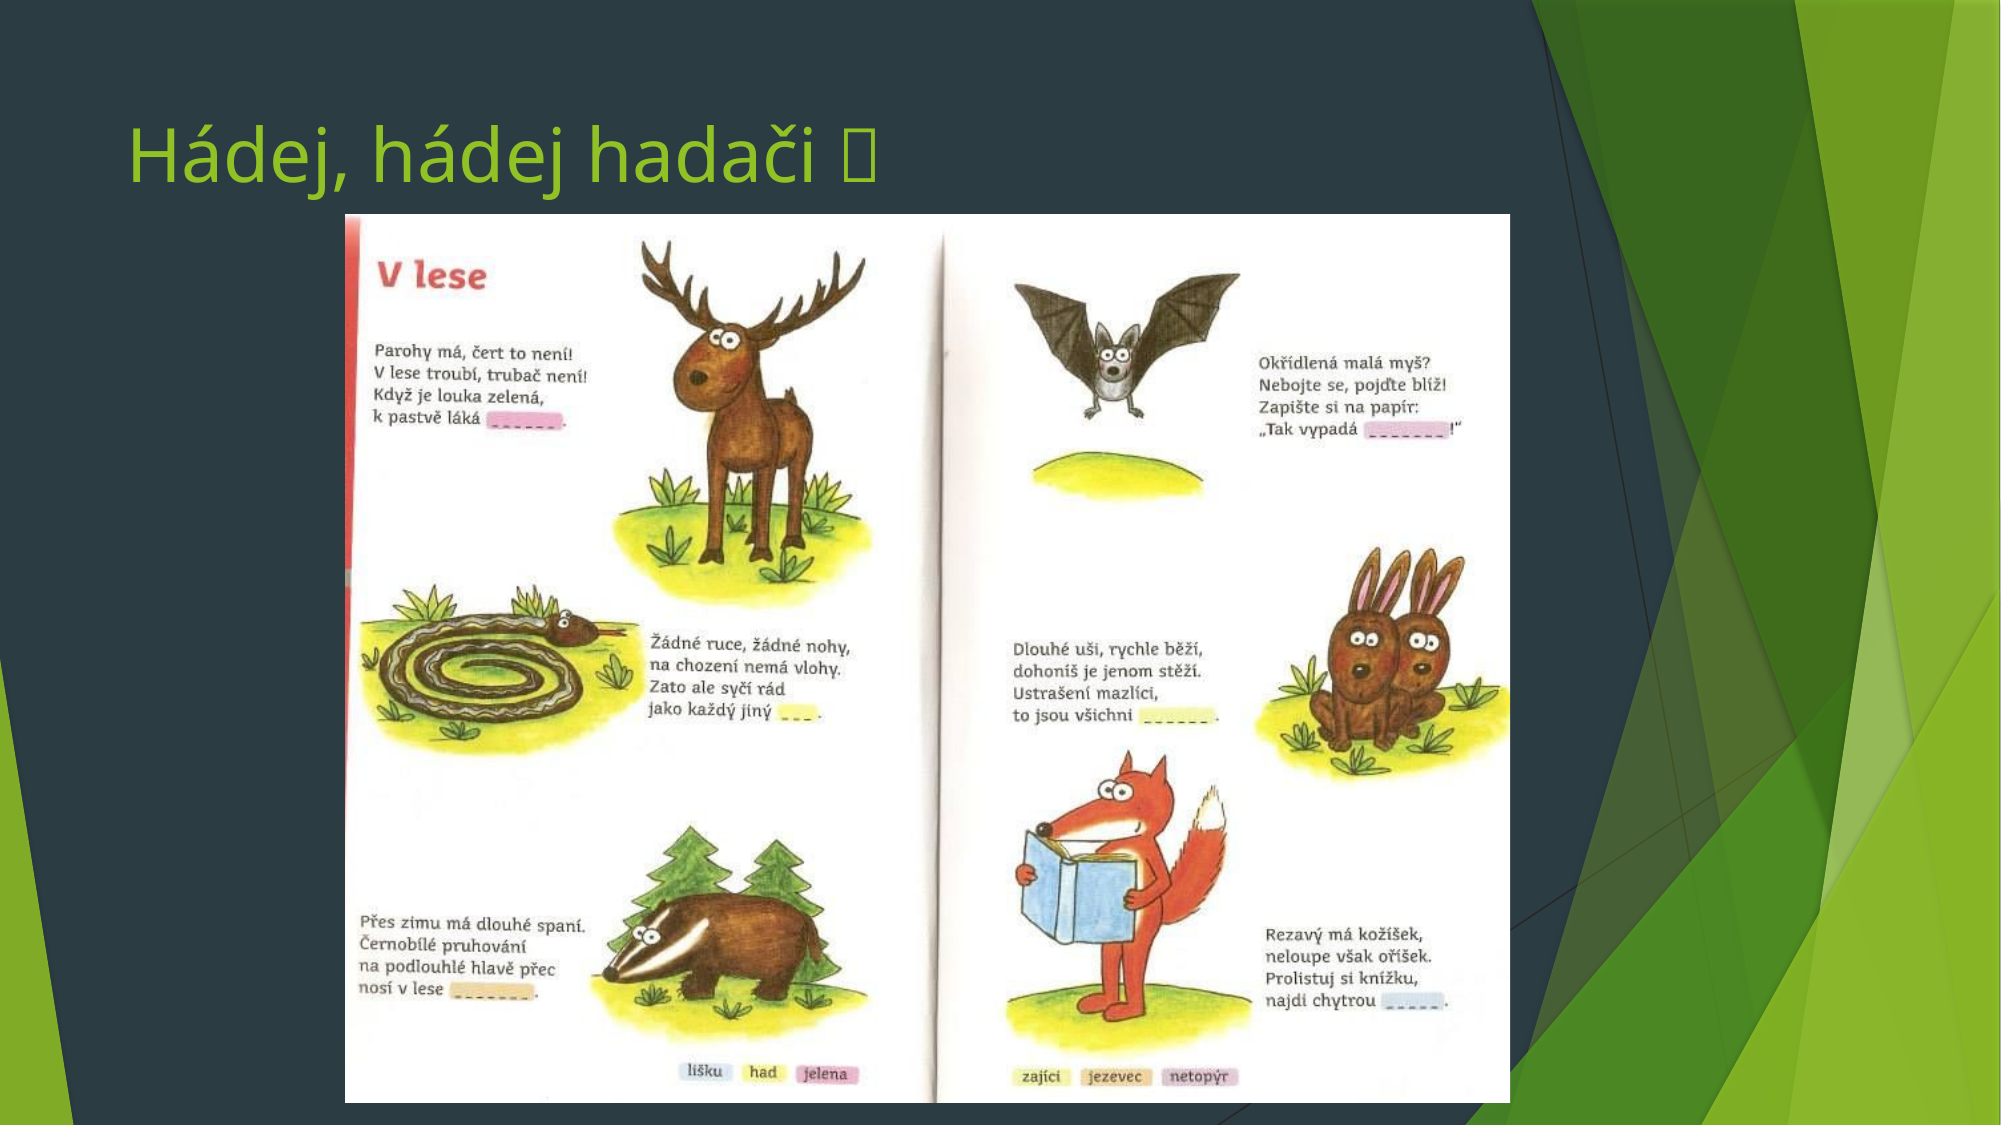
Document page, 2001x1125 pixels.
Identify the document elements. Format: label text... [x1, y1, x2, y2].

title Hádej, hádej hadači  [111, 99, 1522, 317]
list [344, 213, 1511, 1103]
